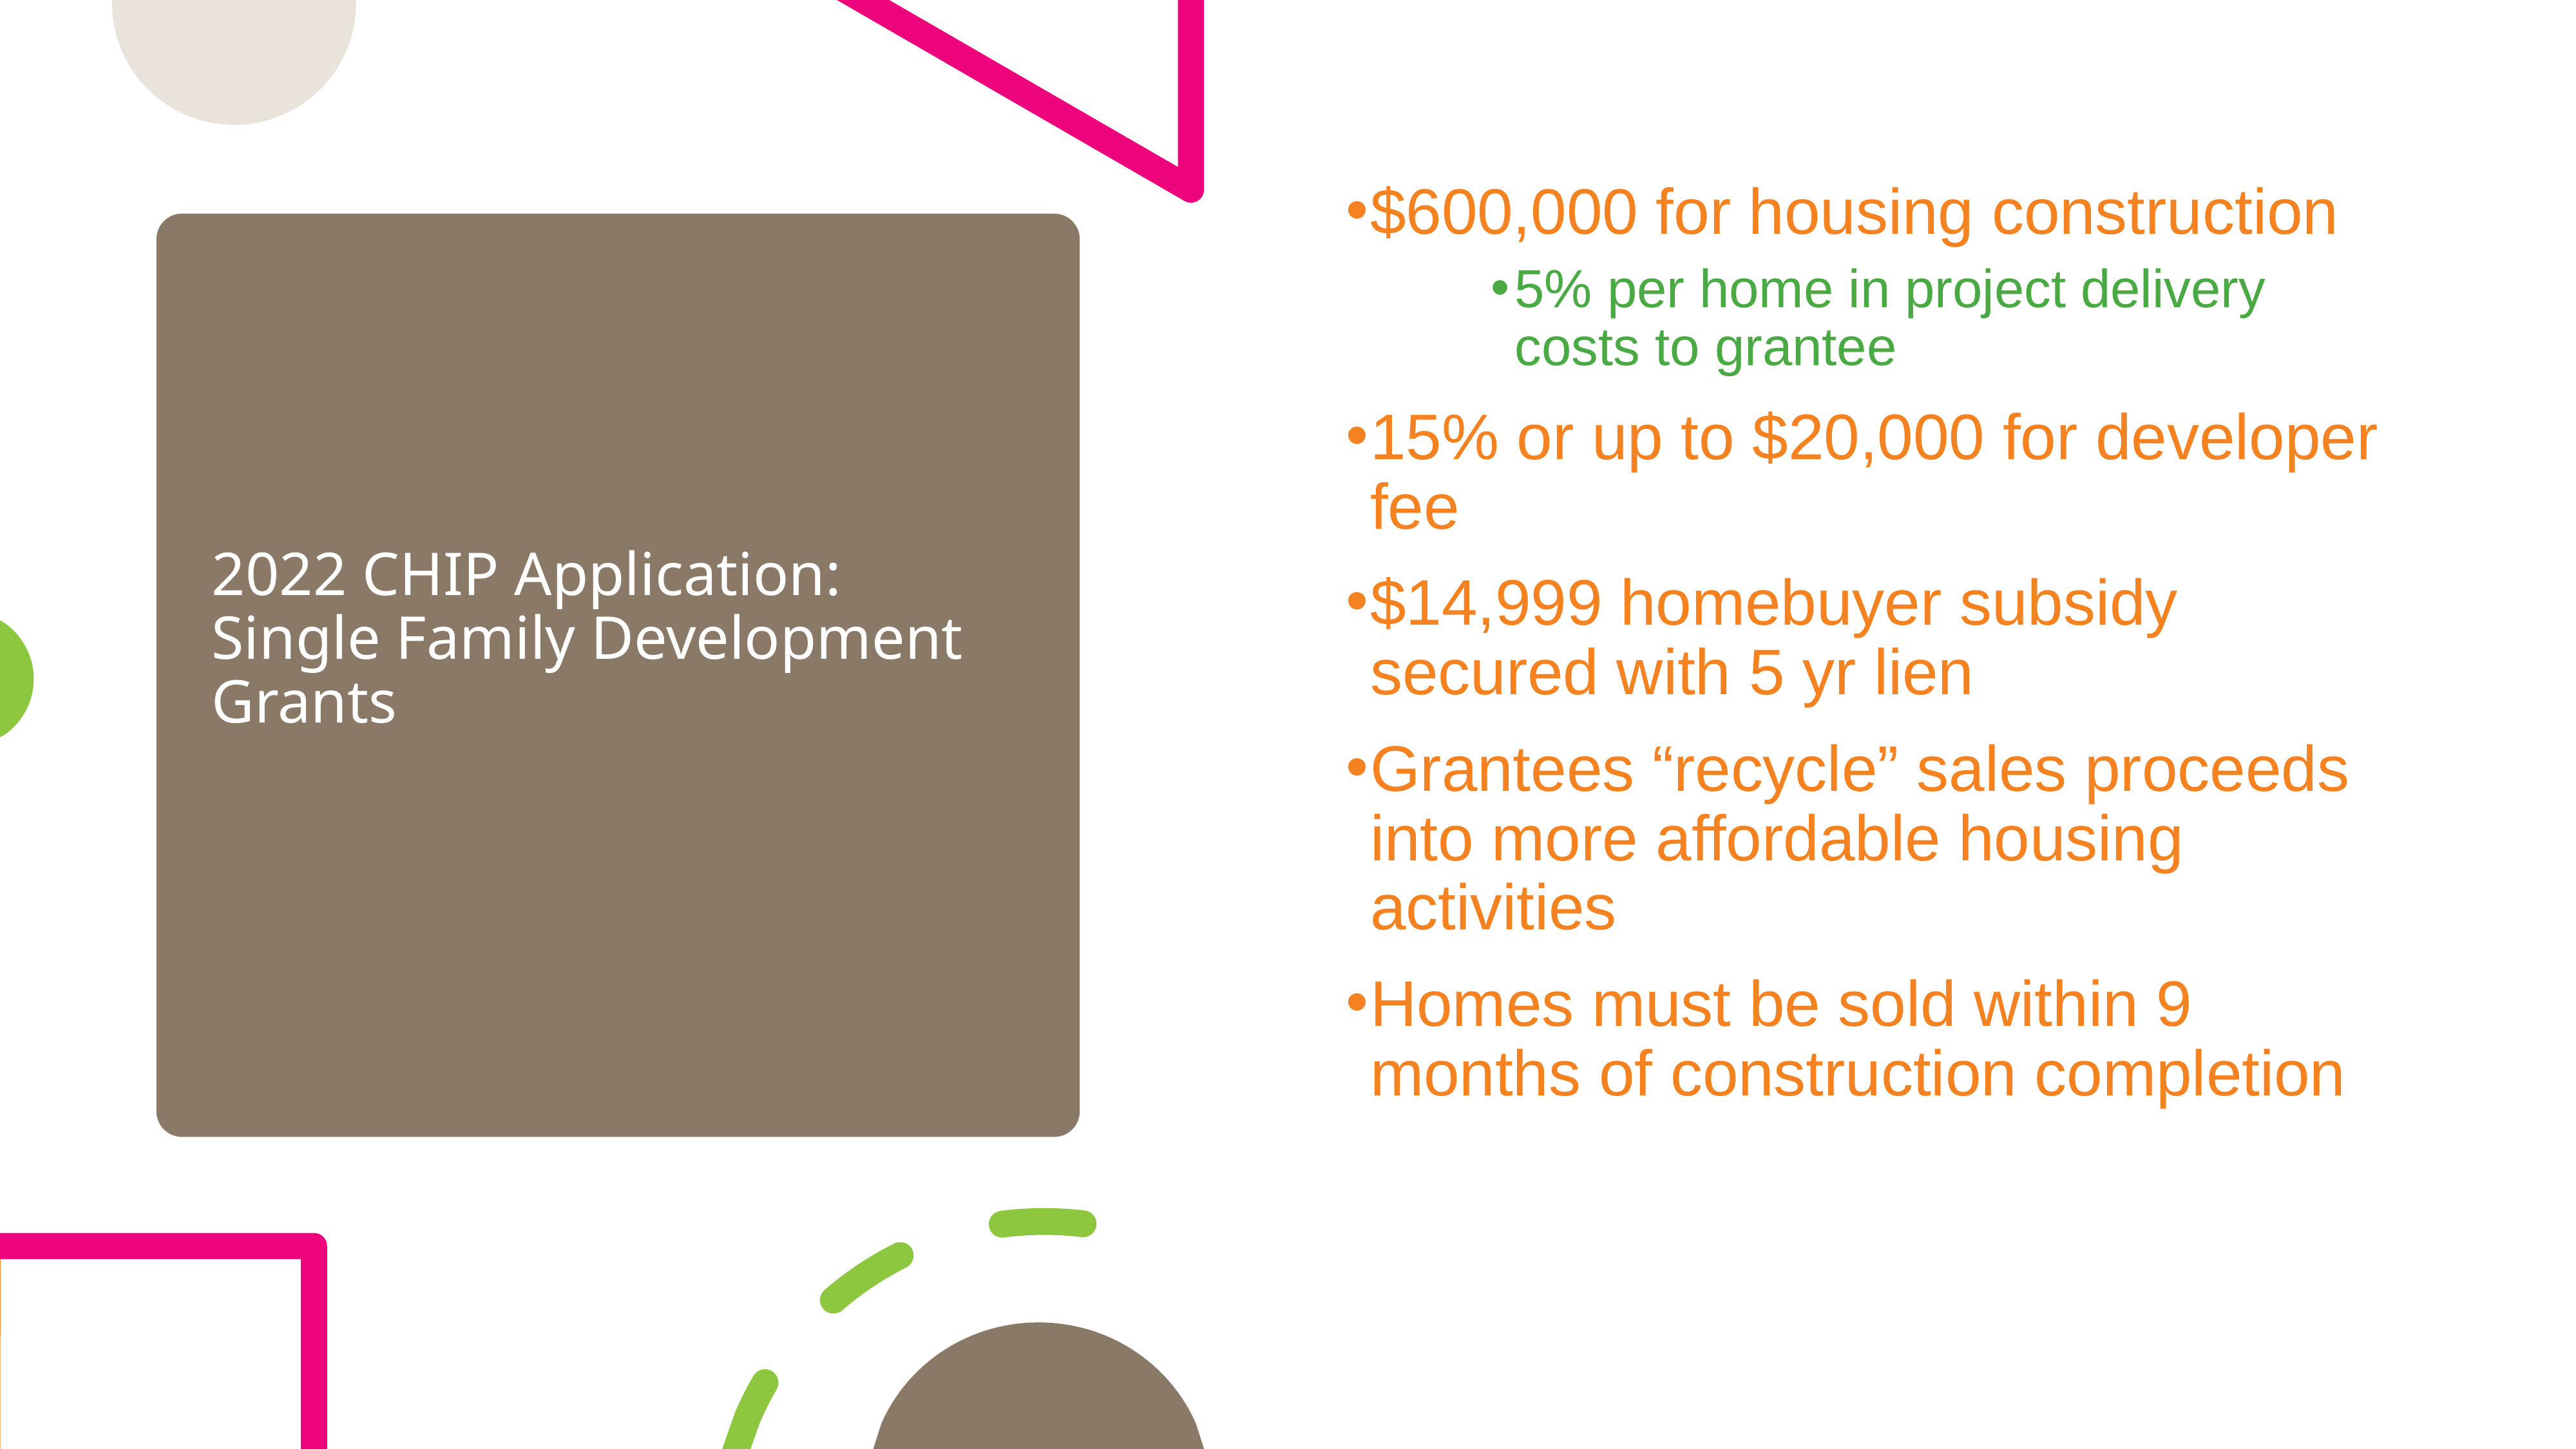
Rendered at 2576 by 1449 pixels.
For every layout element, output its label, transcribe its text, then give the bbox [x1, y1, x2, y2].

text_box [111, 0, 357, 126]
text_box [0, 1233, 327, 1449]
text_box [989, 1208, 1097, 1238]
text_box [155, 213, 1081, 1138]
text_box [0, 0, 2576, 1449]
text_box [0, 620, 35, 739]
text_box [722, 1369, 779, 1449]
list $600,000 for housing construction 5% per home in project delivery costs to grantee 15% or up to $20,000 for developer fee $14,999 homebuyer subsidy secured with 5 yr lien Grantees “recycle” sales proceeds into more affordable housing activities Homes must be sold within 9 months of construction completion [1288, 173, 2399, 1207]
title 2022 CHIP Application: Single Family Development Grants [202, 235, 1035, 1115]
text_box [837, 0, 1205, 203]
text_box [819, 1242, 914, 1314]
text_box [872, 1321, 1205, 1449]
